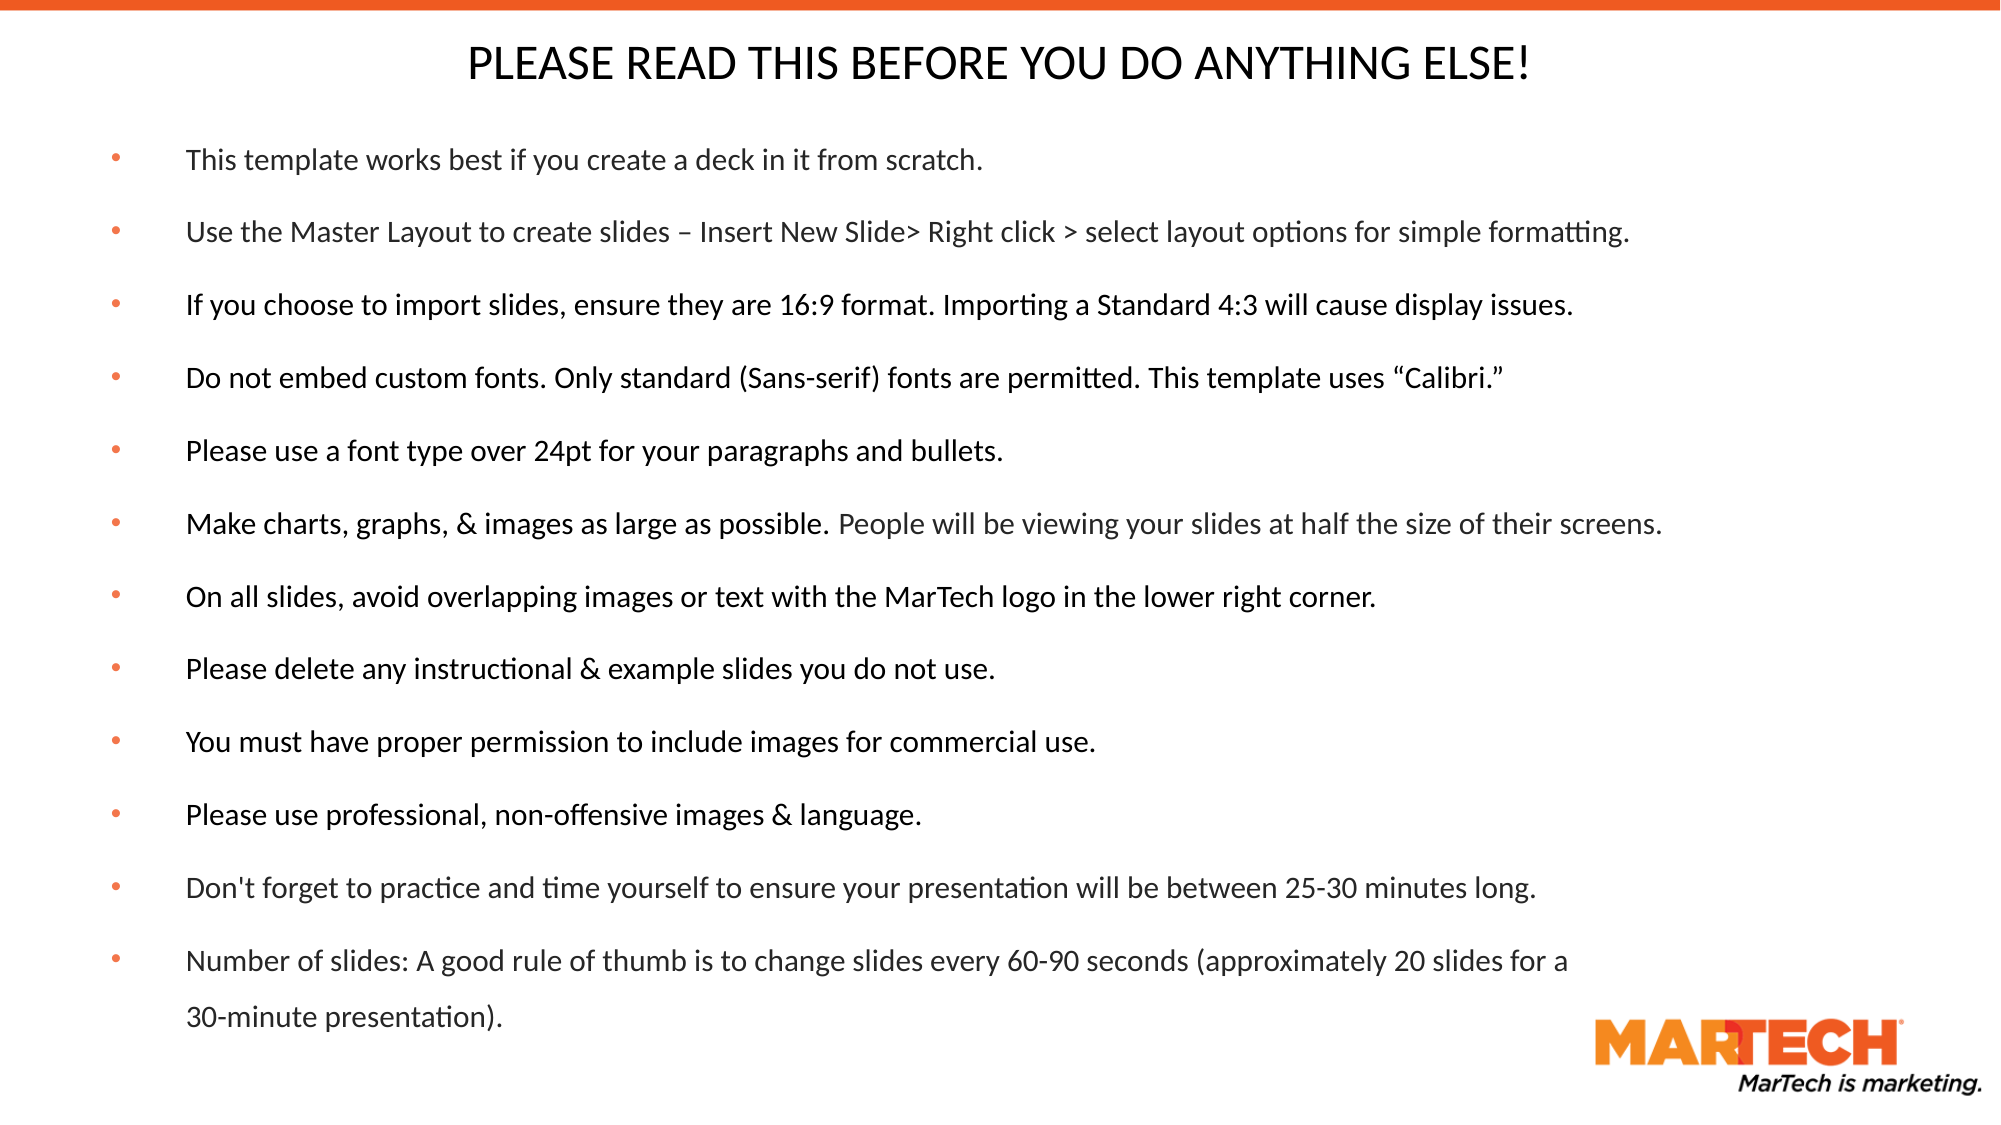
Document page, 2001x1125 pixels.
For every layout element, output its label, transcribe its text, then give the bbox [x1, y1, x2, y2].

picture [0, 0, 2001, 1125]
title PLEASE READ THIS BEFORE YOU DO ANYTHING ELSE! [58, 29, 1942, 92]
list This template works best if you create a deck in it from scratch. Use the Master Layout to create slides – Insert New Slide> Right click > select layout options for simple formatting. If you choose to import slides, ensure they are 16:9 format. Importing a Standard 4:3 will cause display issues. Do not embed custom fonts. Only standard (Sans-serif) fonts are permitted. This template uses “Calibri.” Please use a font type over 24pt for your paragraphs and bullets. Make charts, graphs, & images as large as possible. People will be viewing your slides at half the size of their screens. On all slides, avoid overlapping images or text with the MarTech logo in the lower right corner. Please delete any instructional & example slides you do not use. You must have proper permission to include images for commercial use. Please use professional, non-offensive images & language. Don't forget to practice and time yourself to ensure your presentation will be between 25-30 minutes long. Number of slides: A good rule of thumb is to change slides every 60-90 seconds (approximately 20 slides for a 30-minute presentation). [58, 112, 1971, 1063]
